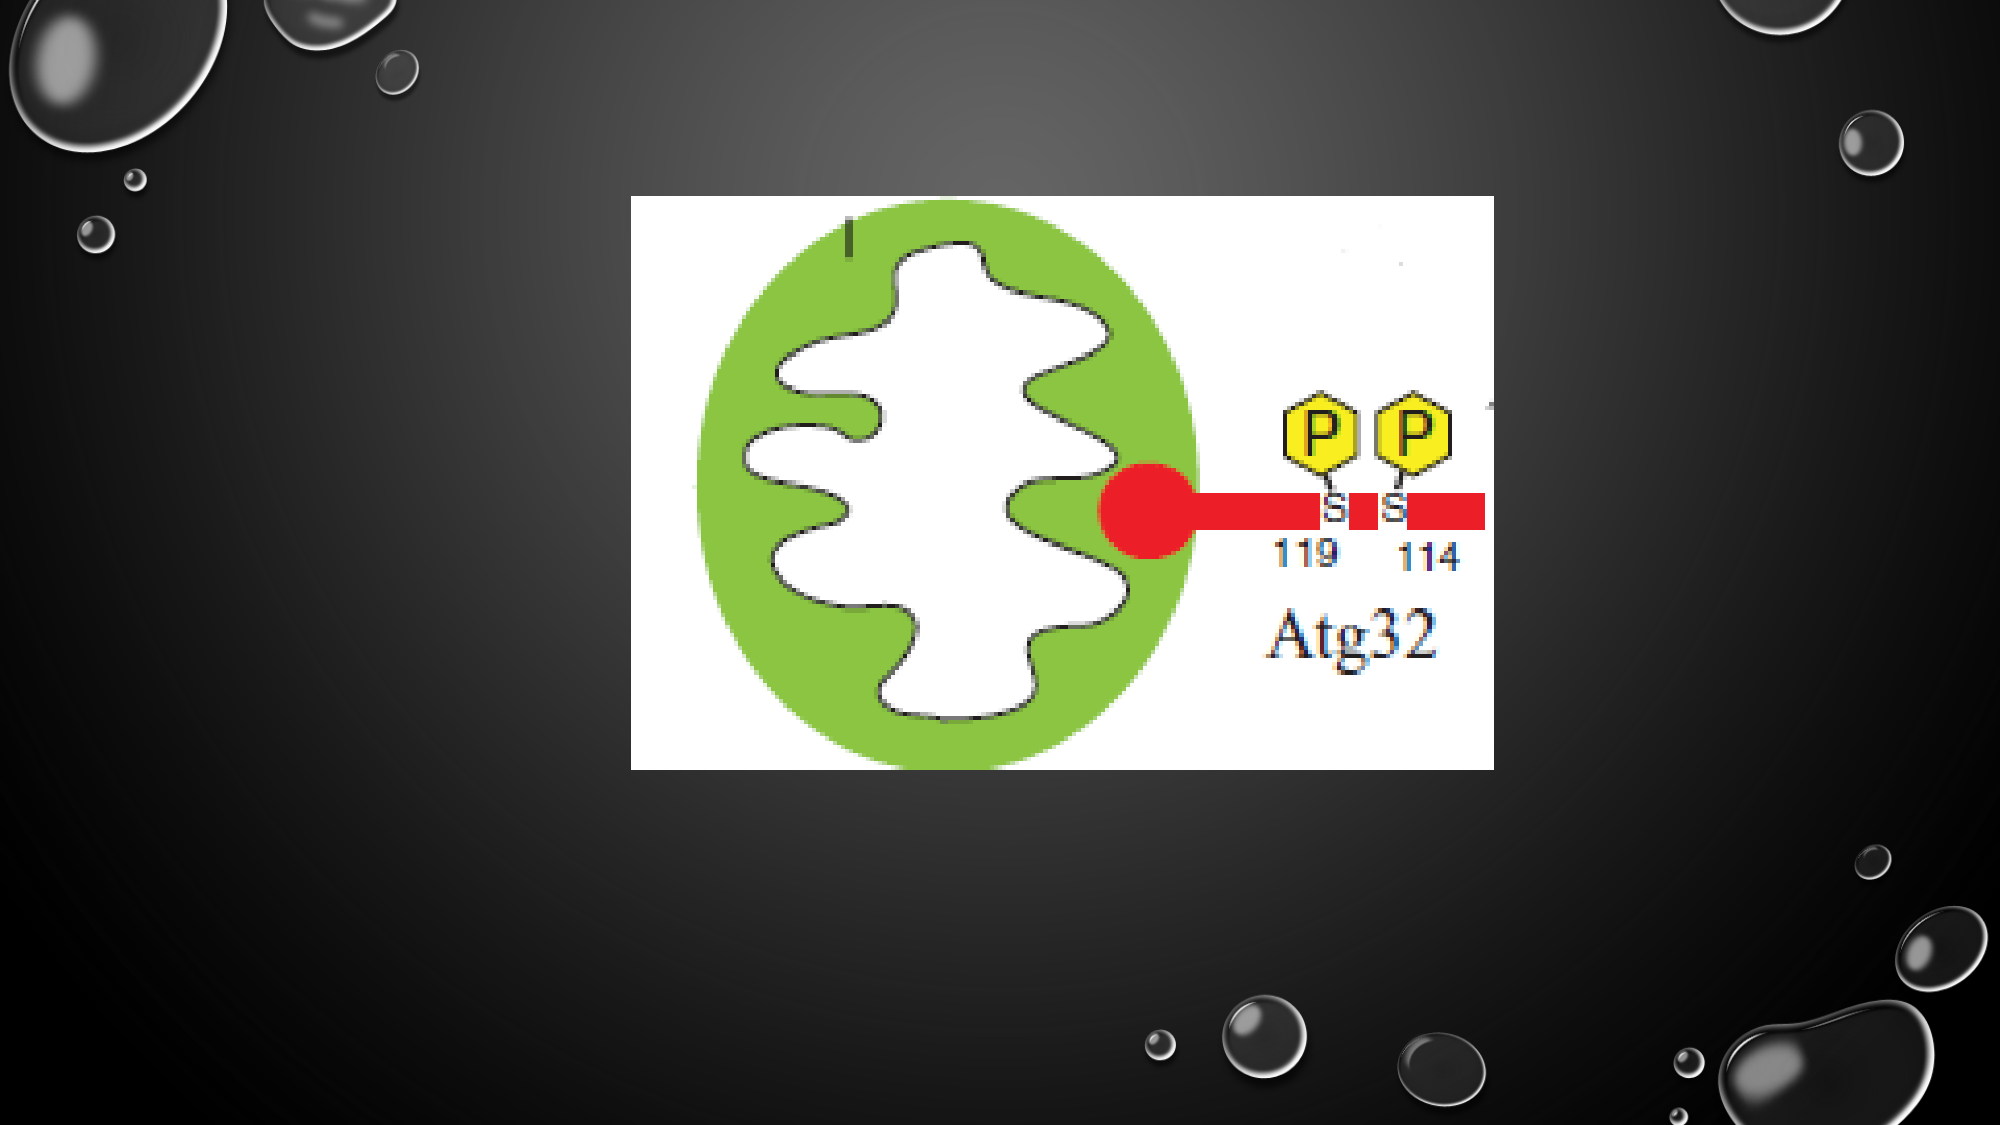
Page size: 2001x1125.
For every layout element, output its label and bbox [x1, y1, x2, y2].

list [631, 195, 1495, 770]
picture [0, 0, 2000, 1125]
